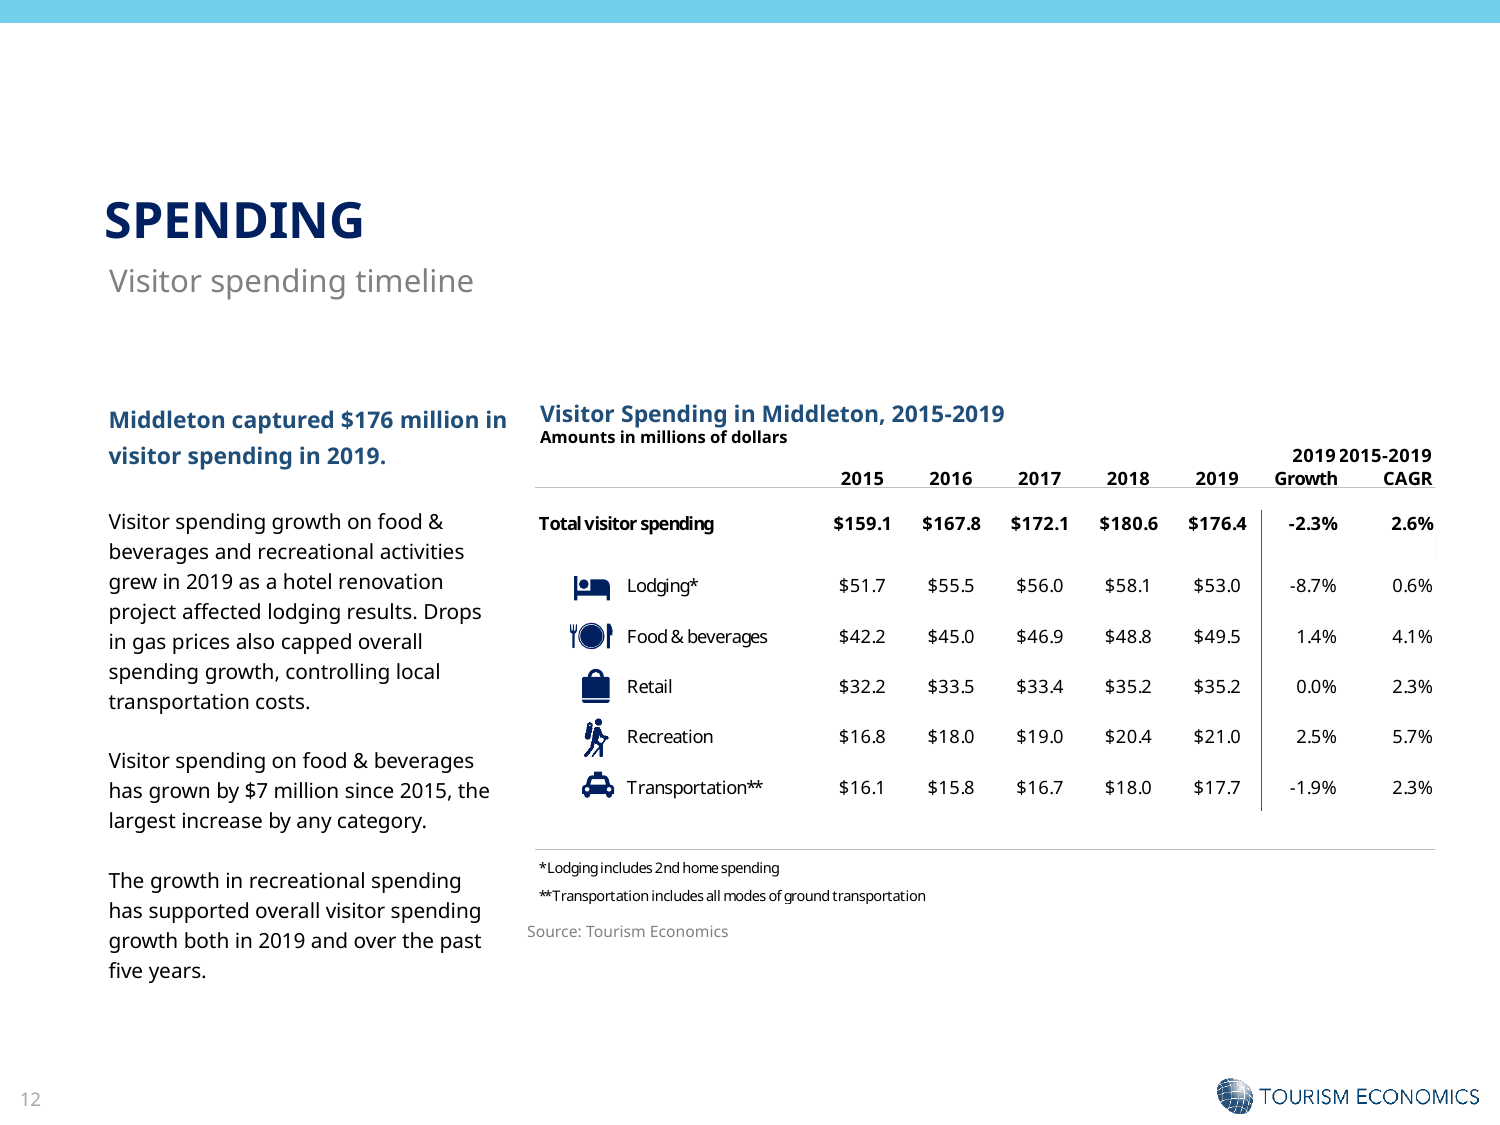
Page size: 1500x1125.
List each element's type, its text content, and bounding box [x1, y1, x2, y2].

text_box Visitor spending timeline [109, 260, 600, 299]
text_box Middleton captured $176 million in visitor spending in 2019. [93, 389, 526, 477]
text_box Visitor Spending in Middleton, 2015-2019 Amounts in millions of dollars [526, 392, 1194, 455]
text_box Source: Tourism Economics [512, 913, 1168, 948]
text_box Visitor spending growth on food & beverages and recreational activities grew in 2019 as a hotel renovation project affected lodging results. Drops in gas prices also capped overall spending growth, controlling local transportation costs. Visitor spending on food & beverages has grown by $7 million since 2015, the largest increase by any category. The growth in recreational spending has supported overall visitor spending growth both in 2019 and over the past five years. [93, 496, 513, 991]
picture [535, 441, 1437, 905]
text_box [570, 622, 614, 650]
picture [1207, 1072, 1488, 1119]
text_box SPENDING [104, 193, 853, 249]
